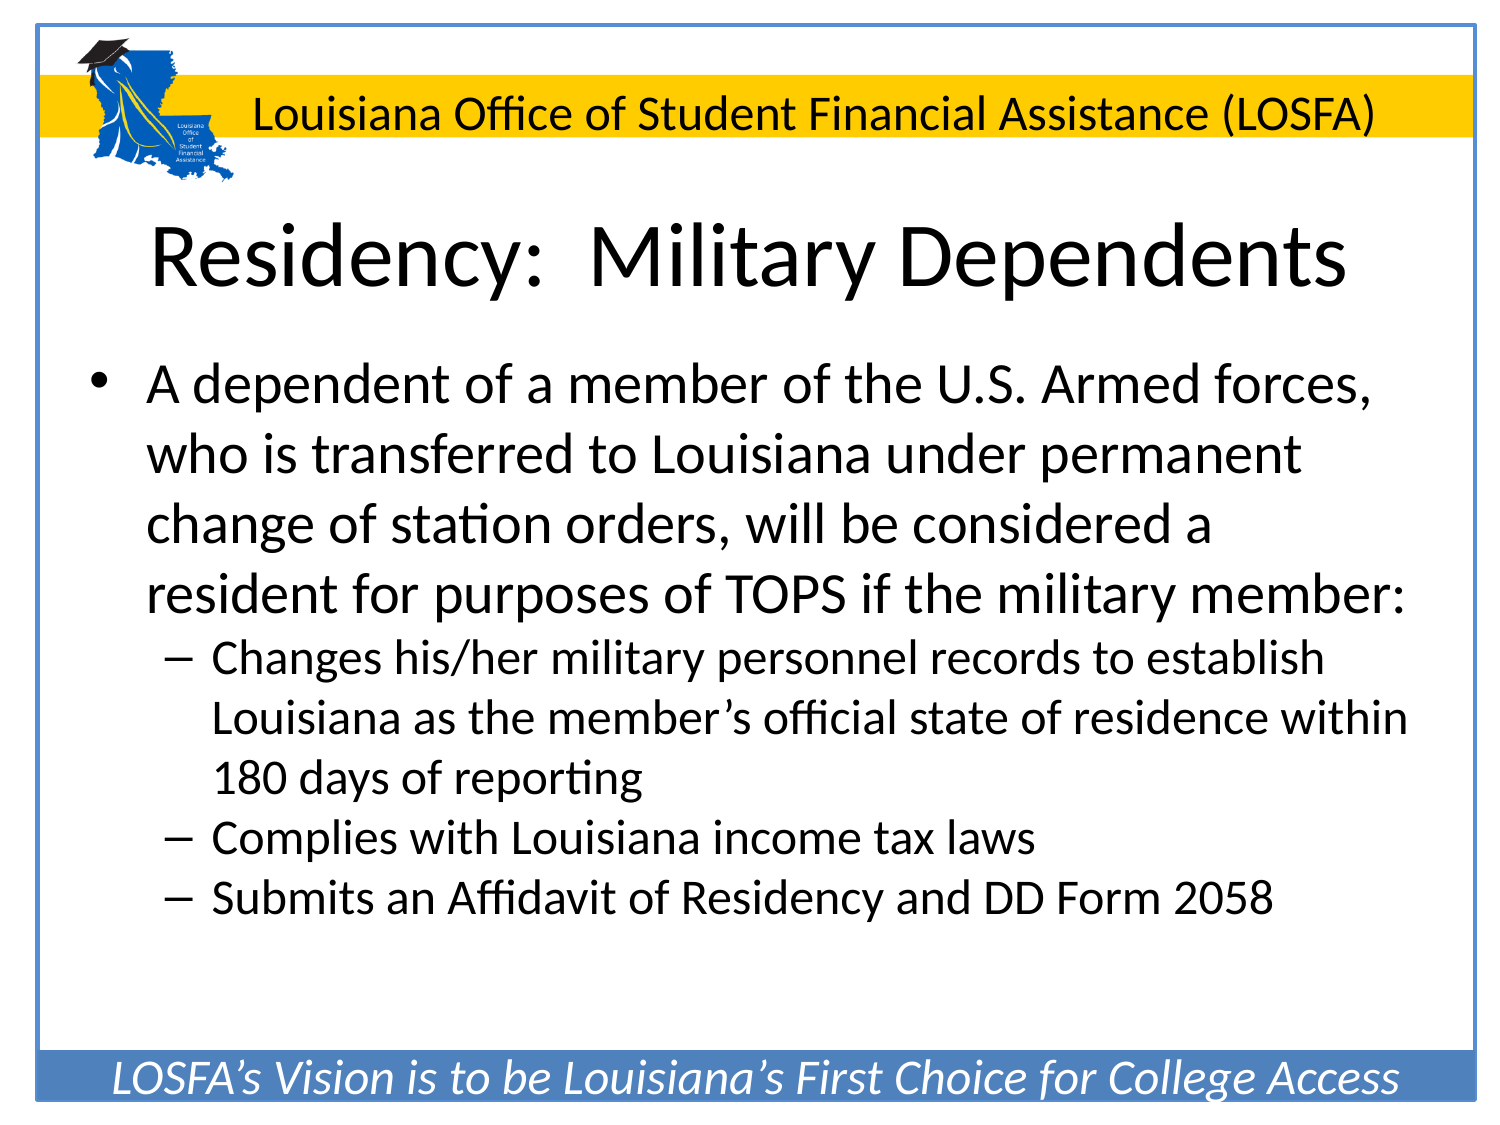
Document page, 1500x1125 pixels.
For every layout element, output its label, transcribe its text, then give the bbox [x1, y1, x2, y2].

list A dependent of a member of the U.S. Armed forces, who is transferred to Louisiana under permanent change of station orders, will be considered a resident for purposes of TOPS if the military member: Changes his/her military personnel records to establish Louisiana as the member’s official state of residence within 180 days of reporting Complies with Louisiana income tax laws Submits an Affidavit of Residency and DD Form 2058 [75, 337, 1425, 1005]
title Residency: Military Dependents [75, 187, 1425, 313]
picture [75, 37, 238, 186]
